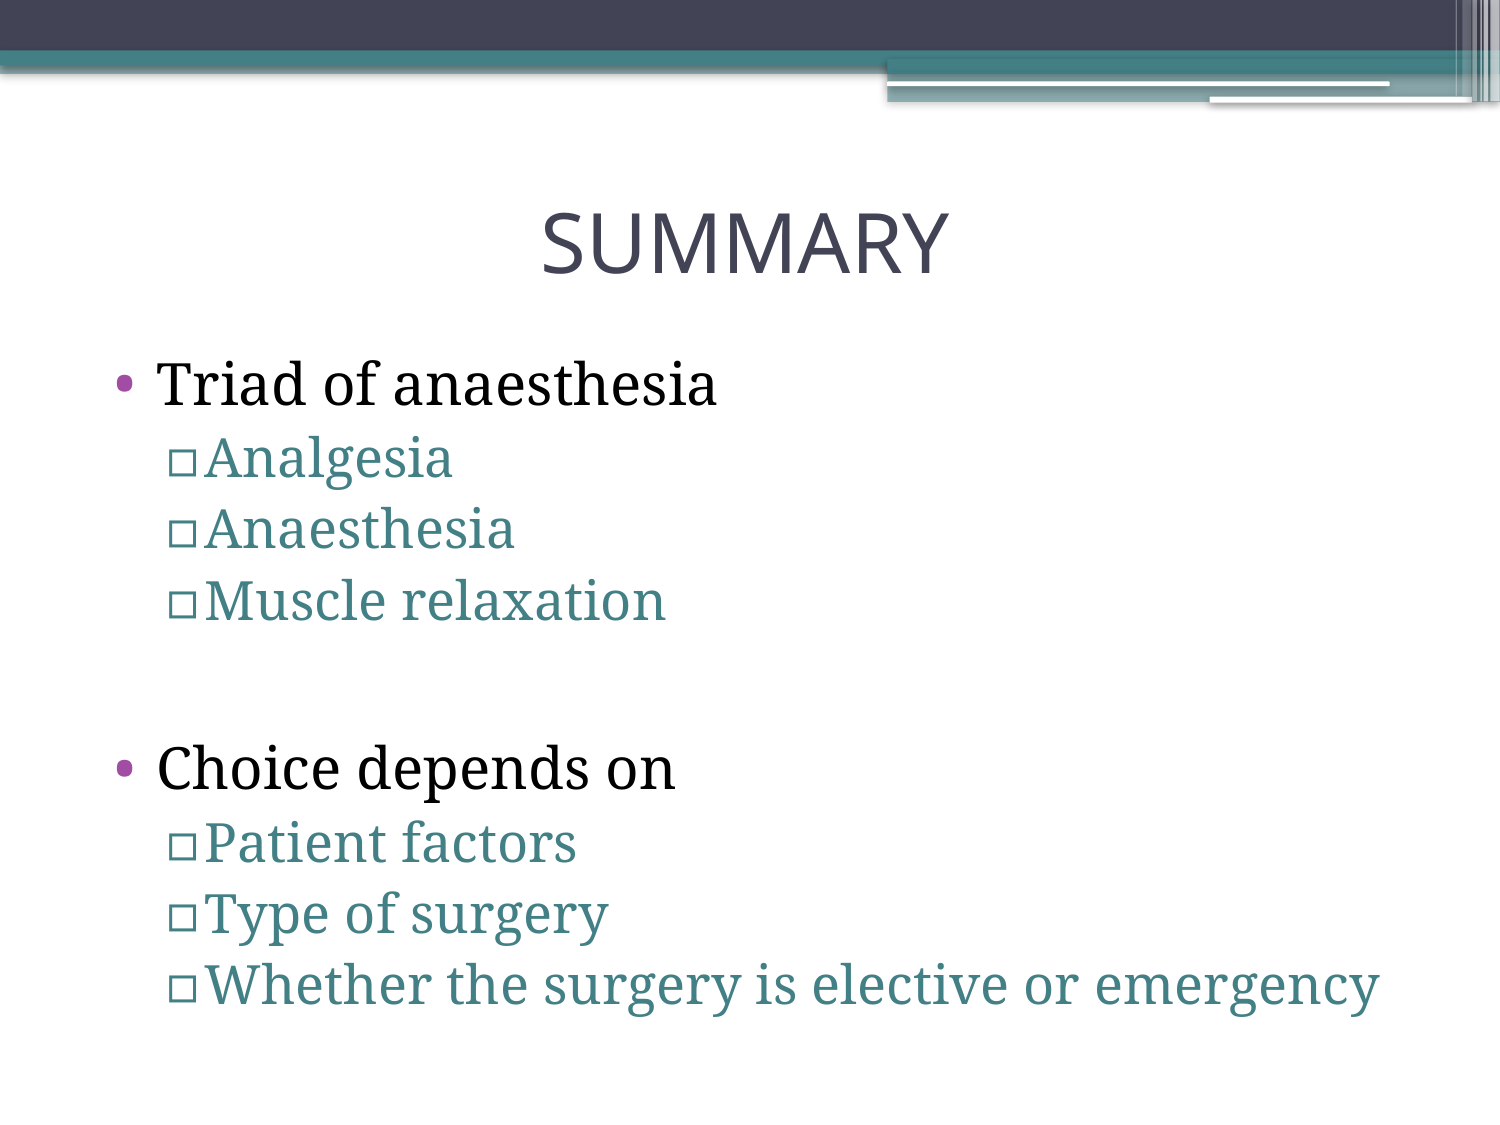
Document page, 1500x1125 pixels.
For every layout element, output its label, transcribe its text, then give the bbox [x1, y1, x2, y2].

title SUMMARY [70, 152, 1421, 328]
list Triad of anaesthesia Analgesia Anaesthesia Muscle relaxation Choice depends on Patient factors Type of surgery Whether the surgery is elective or emergency [82, 339, 1432, 1050]
